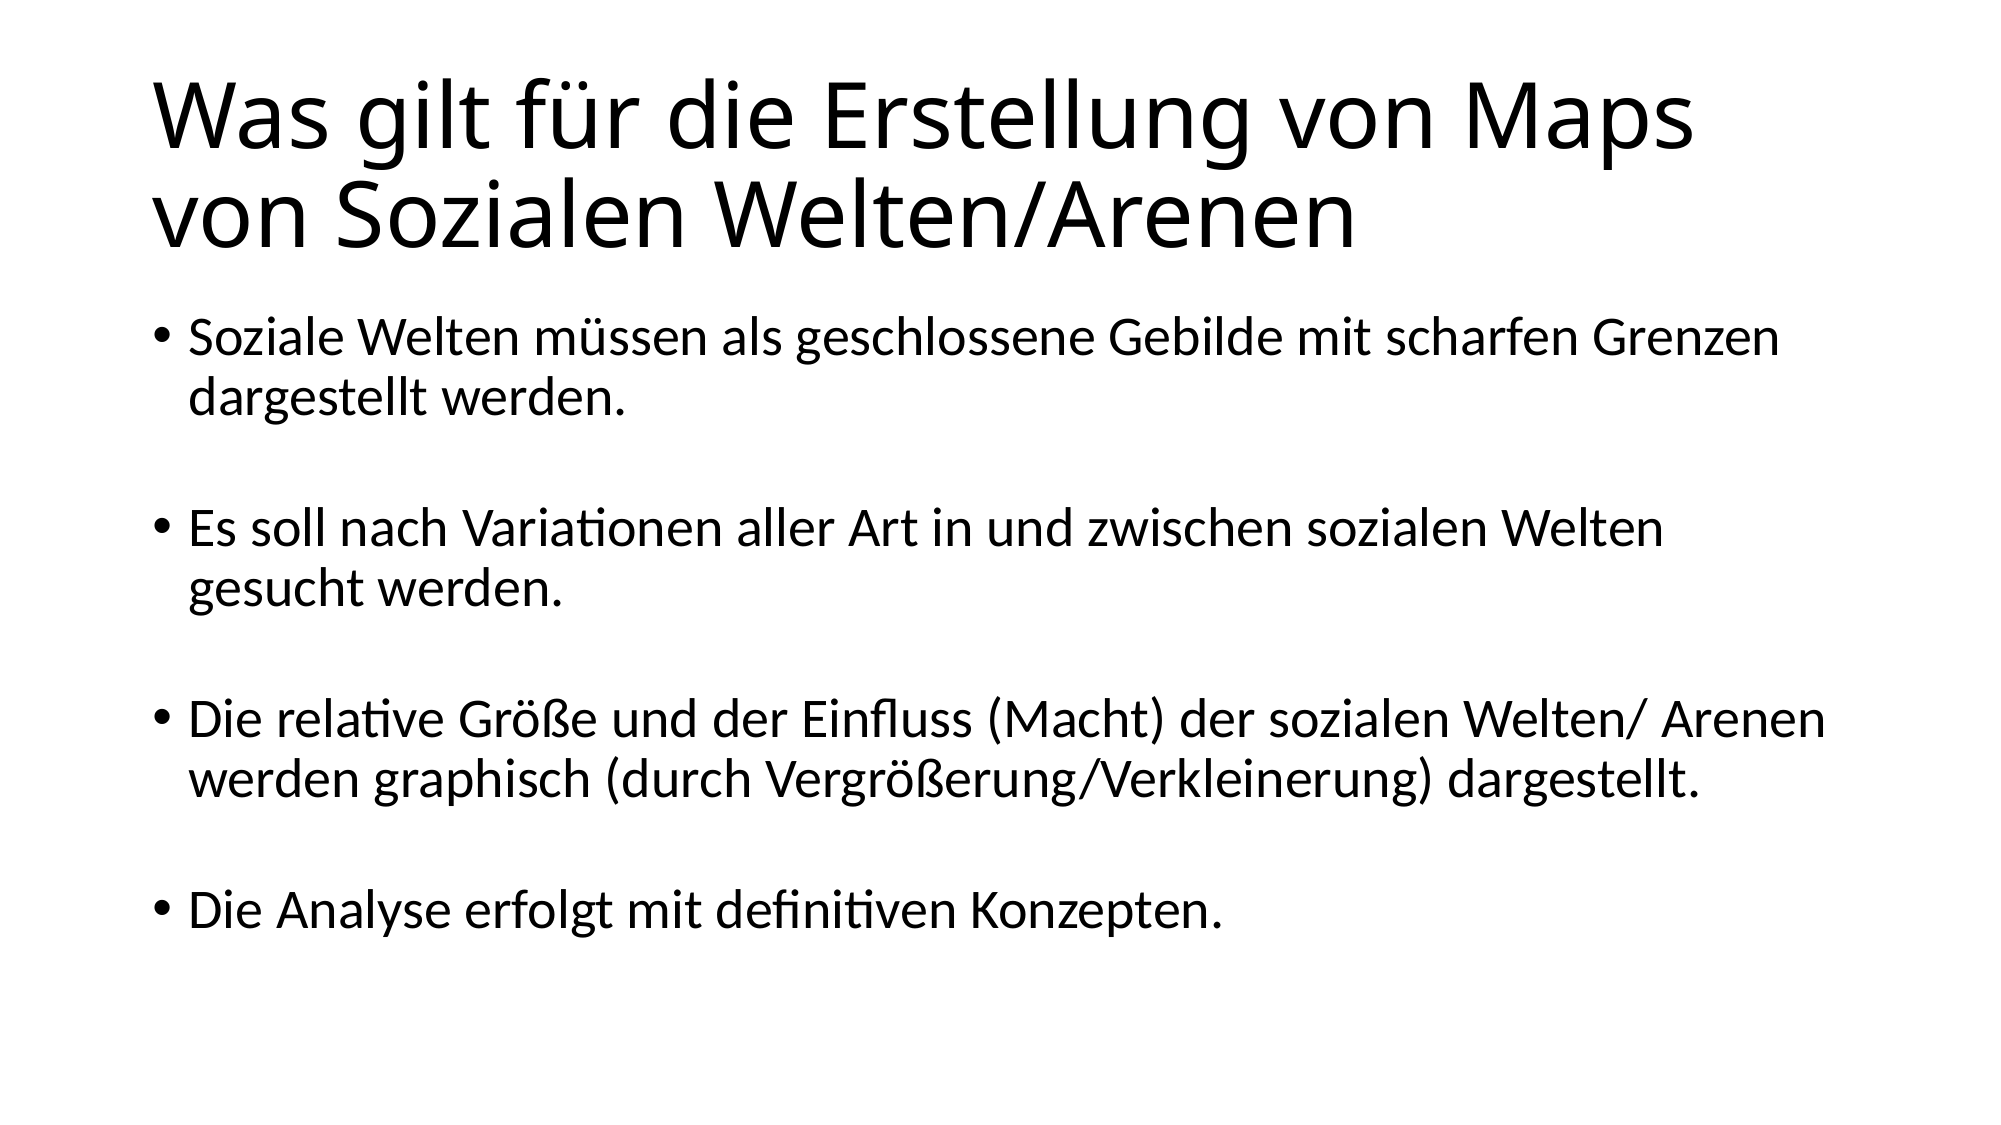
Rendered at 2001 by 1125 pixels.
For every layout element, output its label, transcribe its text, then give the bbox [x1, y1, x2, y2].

title Was gilt für die Erstellung von Maps von Sozialen Welten/Arenen [137, 59, 1863, 278]
list Soziale Welten müssen als geschlossene Gebilde mit scharfen Grenzen dargestellt werden. Es soll nach Variationen aller Art in und zwischen sozialen Welten gesucht werden. Die relative Größe und der Einfluss (Macht) der sozialen Welten/ Arenen werden graphisch (durch Vergrößerung/Verkleinerung) dargestellt. Die Analyse erfolgt mit definitiven Konzepten. [137, 299, 1863, 1014]
